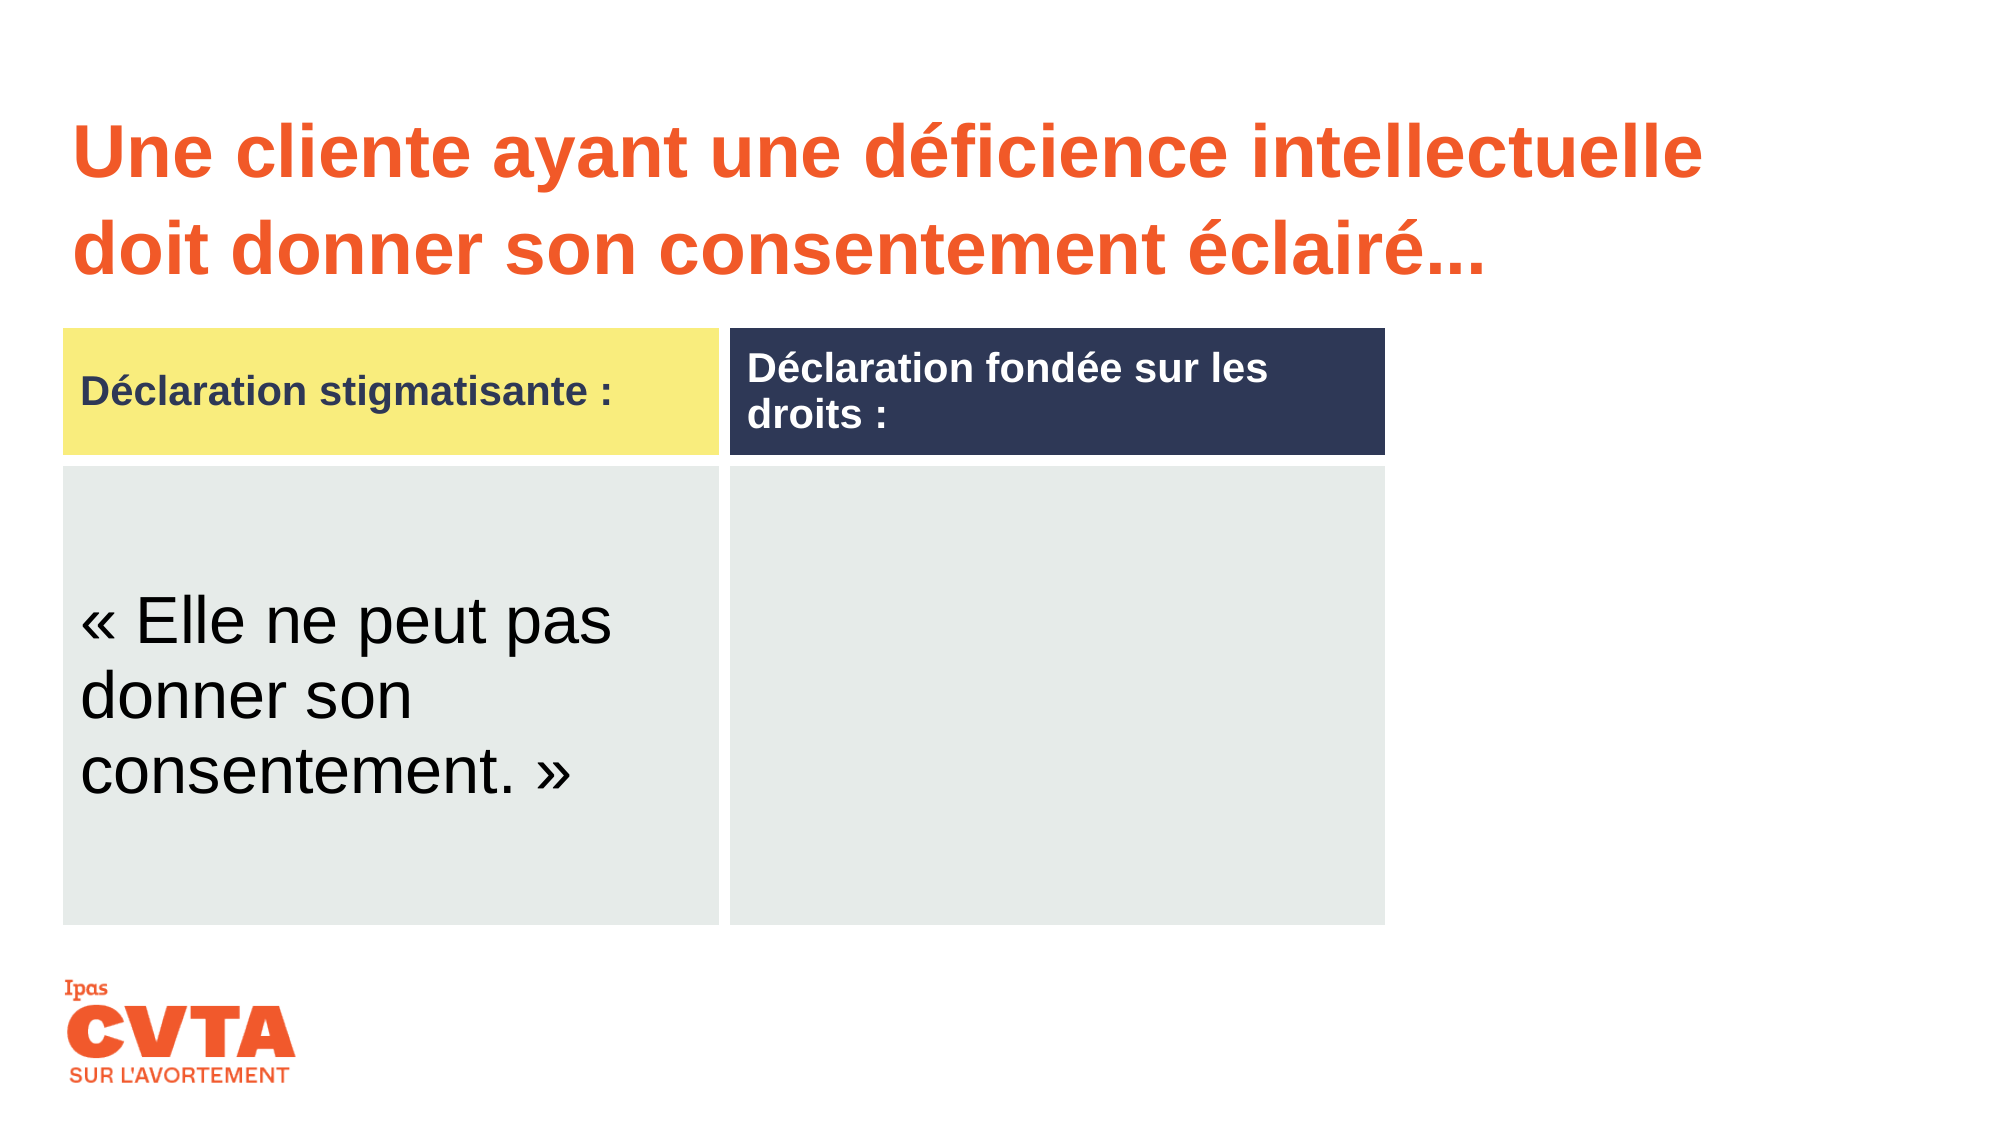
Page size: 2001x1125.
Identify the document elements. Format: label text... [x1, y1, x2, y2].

picture [57, 970, 307, 1093]
table_header Déclaration stigmatisante : [63, 328, 719, 455]
table_header Déclaration fondée sur les droits : [730, 328, 1385, 455]
table_cell [730, 466, 1385, 925]
text_box Une cliente ayant une déficience intellectuelle doit donner son consentement éclairé... [57, 81, 1784, 299]
table_cell « Elle ne peut pas donner son consentement. » [63, 466, 719, 925]
